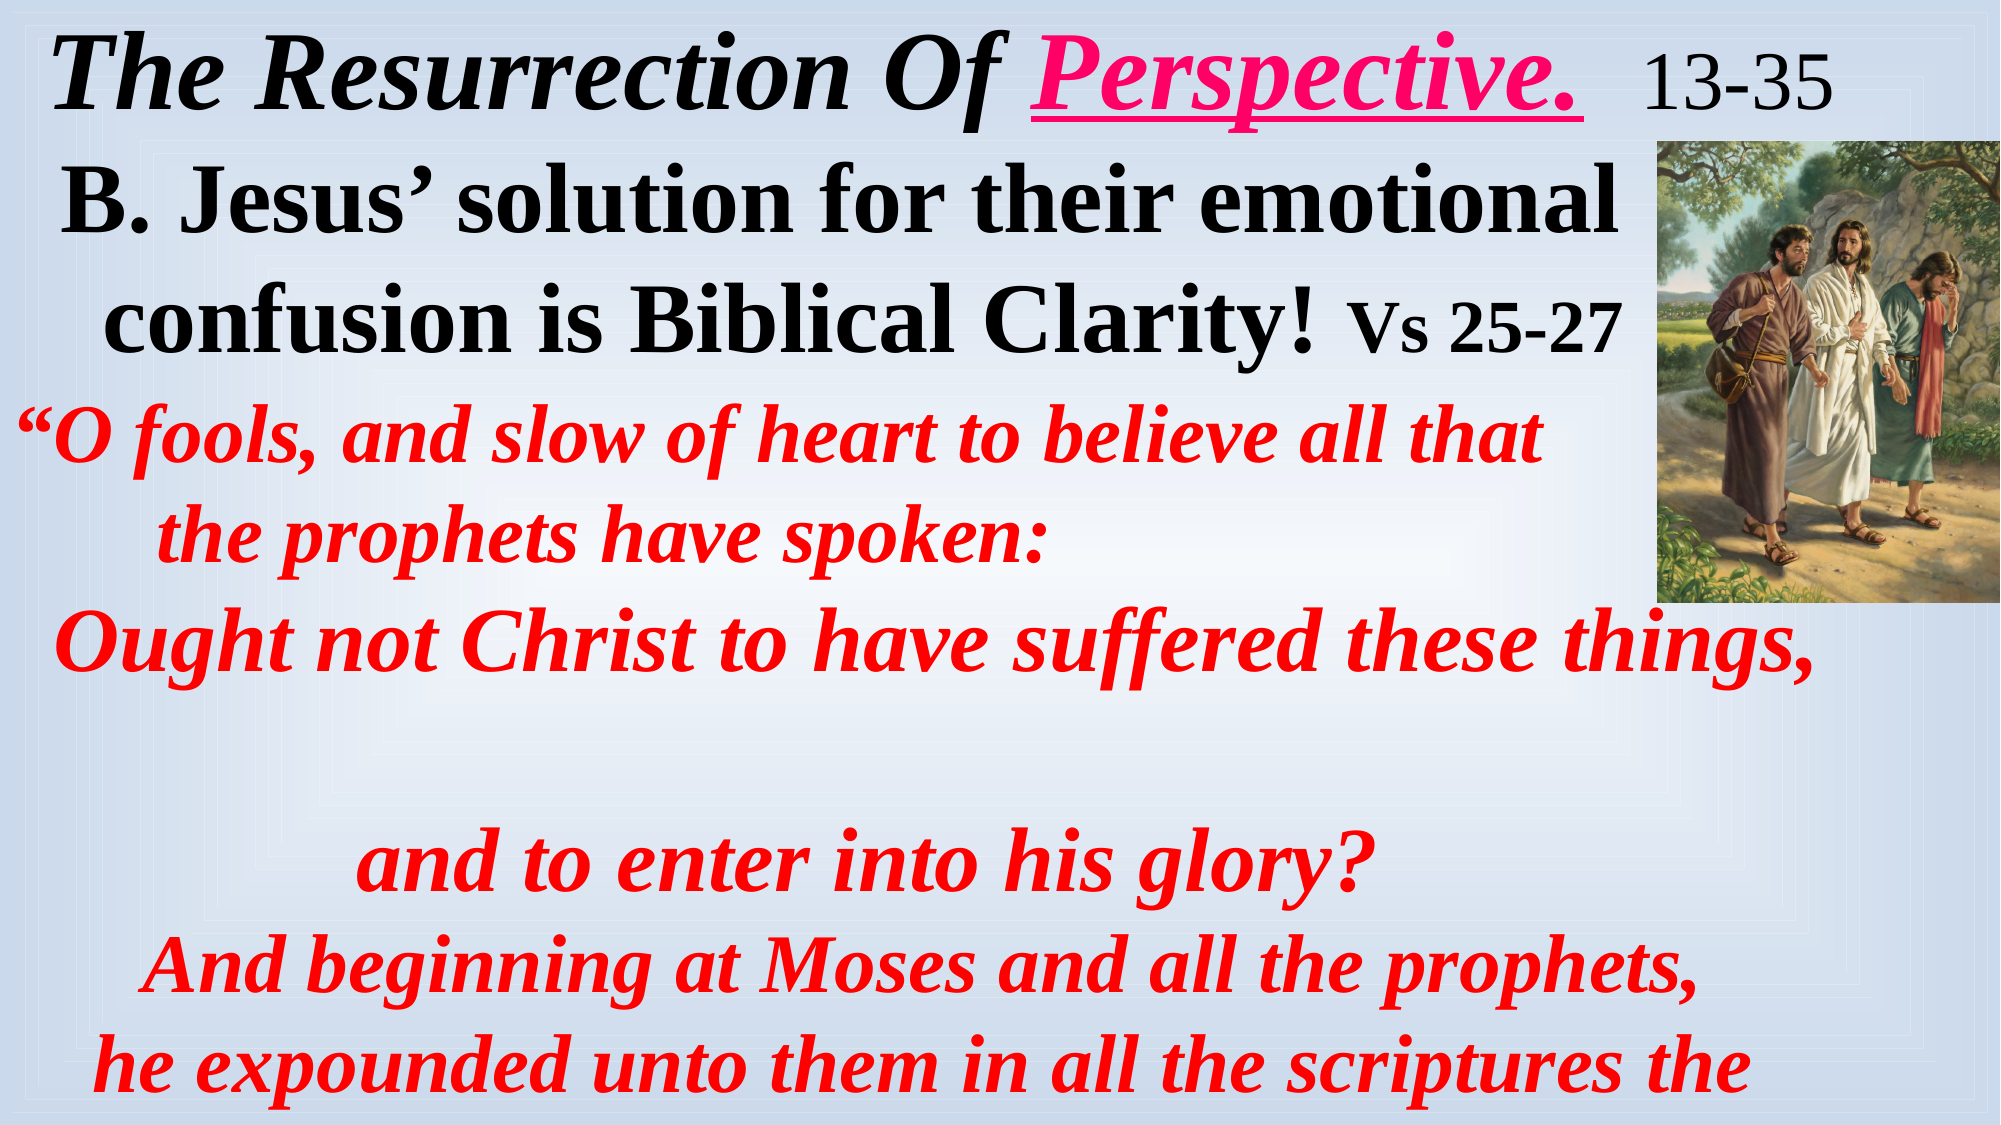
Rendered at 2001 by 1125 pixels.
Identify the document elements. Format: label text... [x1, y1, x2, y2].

list B. Jesus’ solution for their emotional confusion is Biblical Clarity! Vs 25-27 [30, 124, 1919, 338]
picture [1657, 141, 2000, 603]
text_box “O fools, and slow of heart to believe all that the prophets have spoken: Ought not Christ to have suffered these things, and to enter into his glory? And beginning at Moses and all the prophets, he expounded unto them in all the scriptures the things concerning himself.” [0, 372, 1850, 1125]
title The Resurrection Of Perspective. 13-35 [30, 31, 1970, 139]
